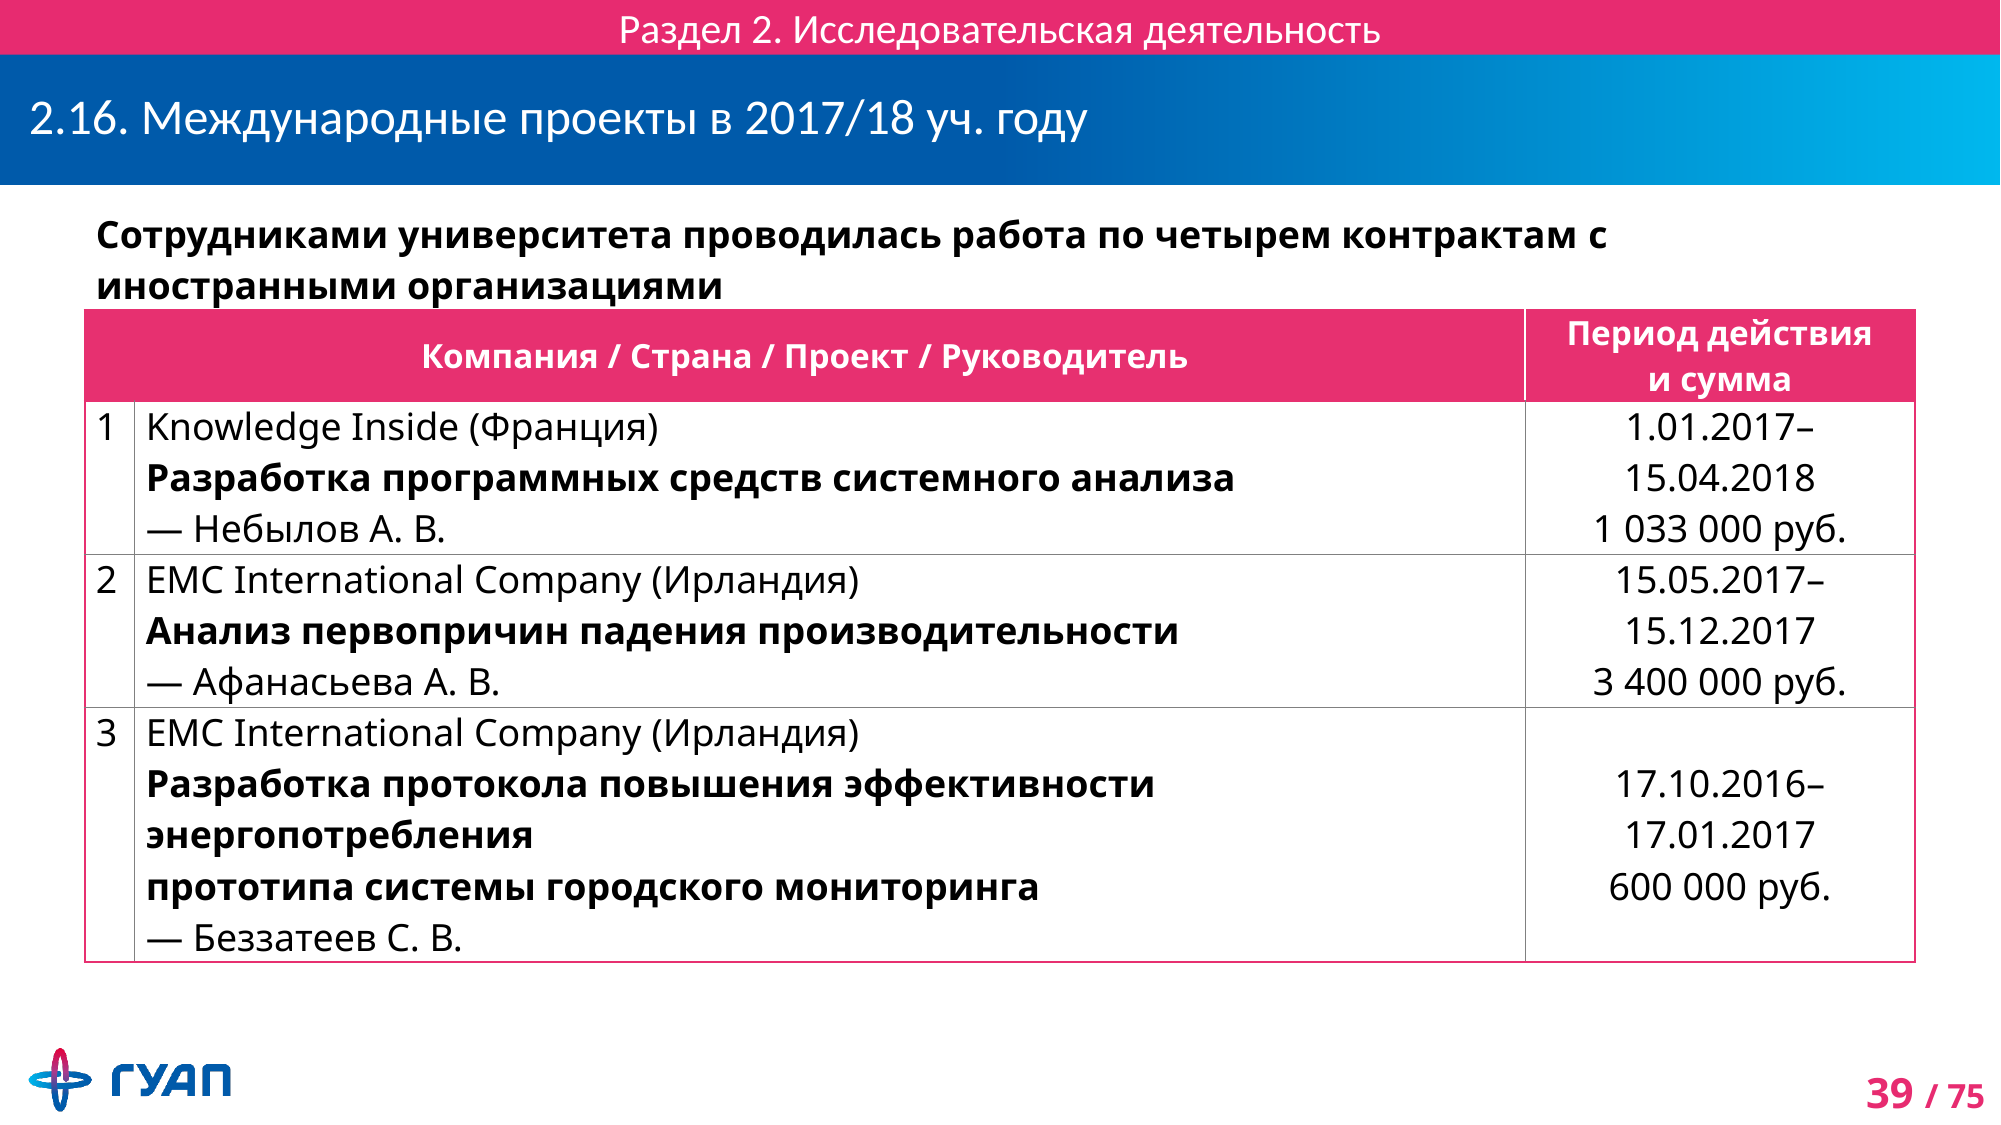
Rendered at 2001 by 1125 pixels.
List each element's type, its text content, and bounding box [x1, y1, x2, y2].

table_cell Компания / Страна / Проект / Руководитель [86, 311, 1524, 400]
table_cell 2 [86, 555, 134, 707]
table_cell ЕМС International Company (Ирландия) Разработка протокола повышения эффективности энергопотребления прототипа системы городского мониторинга — Беззатеев С. В. [135, 708, 1525, 961]
subtitle Раздел 2. Исследовательская деятельность [0, 0, 2000, 55]
table_header Сотрудниками университета проводилась работа по четырем контрактам с иностранными организациями [85, 208, 1915, 309]
table_cell Knowledge Inside (Франция) Разработка программных средств системного анализа — Небылов А. В. [135, 402, 1525, 554]
title 2.16. Международные проекты в 2017/18 уч. году [0, 55, 2000, 185]
picture [0, 1035, 258, 1125]
table_cell ЕМС International Company (Ирландия) Анализ первопричин падения производительности — Афанасьева А. В. [135, 555, 1525, 707]
table_cell 17.10.2016–17.01.2017 600 000 руб. [1526, 708, 1914, 961]
table_cell 3 [86, 708, 134, 961]
table_cell Период действия и сумма [1526, 311, 1914, 400]
table_cell 15.05.2017–15.12.2017 3 400 000 руб. [1526, 555, 1914, 707]
table_cell 1 [86, 402, 134, 554]
table_cell 1.01.2017–15.04.2018 1 033 000 руб. [1526, 402, 1914, 554]
